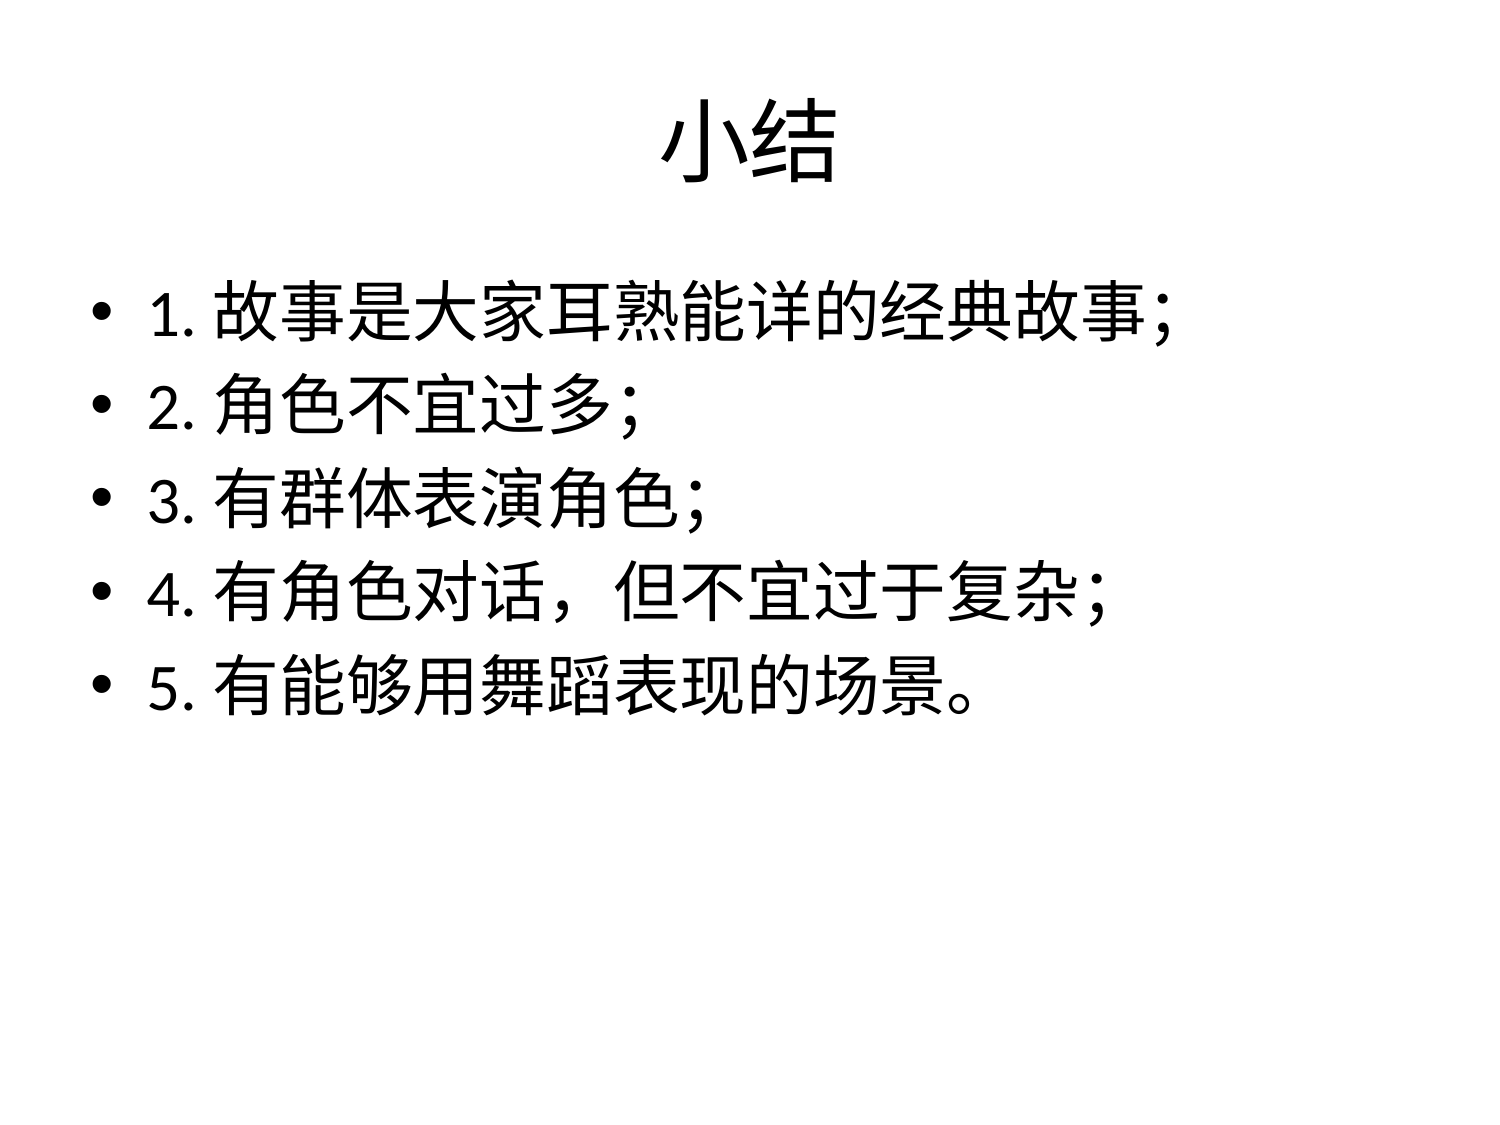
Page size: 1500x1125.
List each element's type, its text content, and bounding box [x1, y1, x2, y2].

title 小结 [75, 45, 1425, 233]
list 1.故事是大家耳熟能详的经典故事； 2.角色不宜过多； 3.有群体表演角色； 4.有角色对话，但不宜过于复杂； 5.有能够用舞蹈表现的场景。 [75, 262, 1425, 1005]
